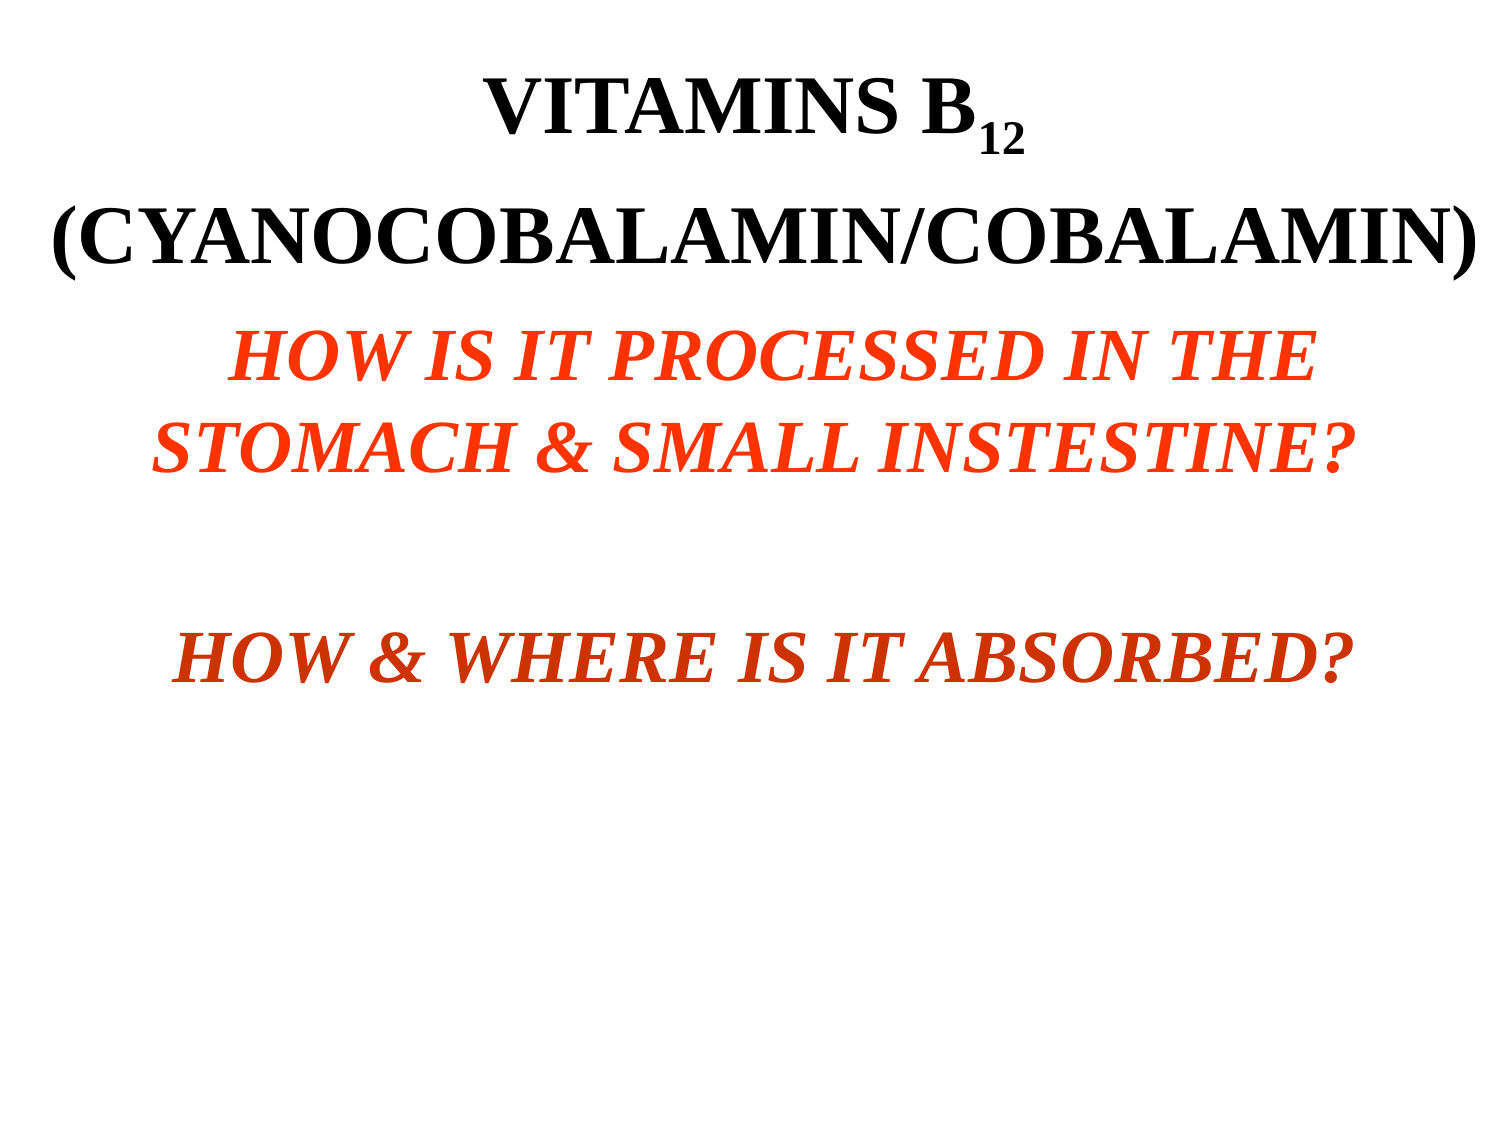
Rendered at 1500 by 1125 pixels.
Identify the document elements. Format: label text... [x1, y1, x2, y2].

subtitle VITAMINS B12 (CYANOCOBALAMIN/COBALAMIN) HOW IS IT PROCESSED IN THE STOMACH & SMALL INSTESTINE? HOW & WHERE IS IT ABSORBED? [29, 42, 1500, 1083]
